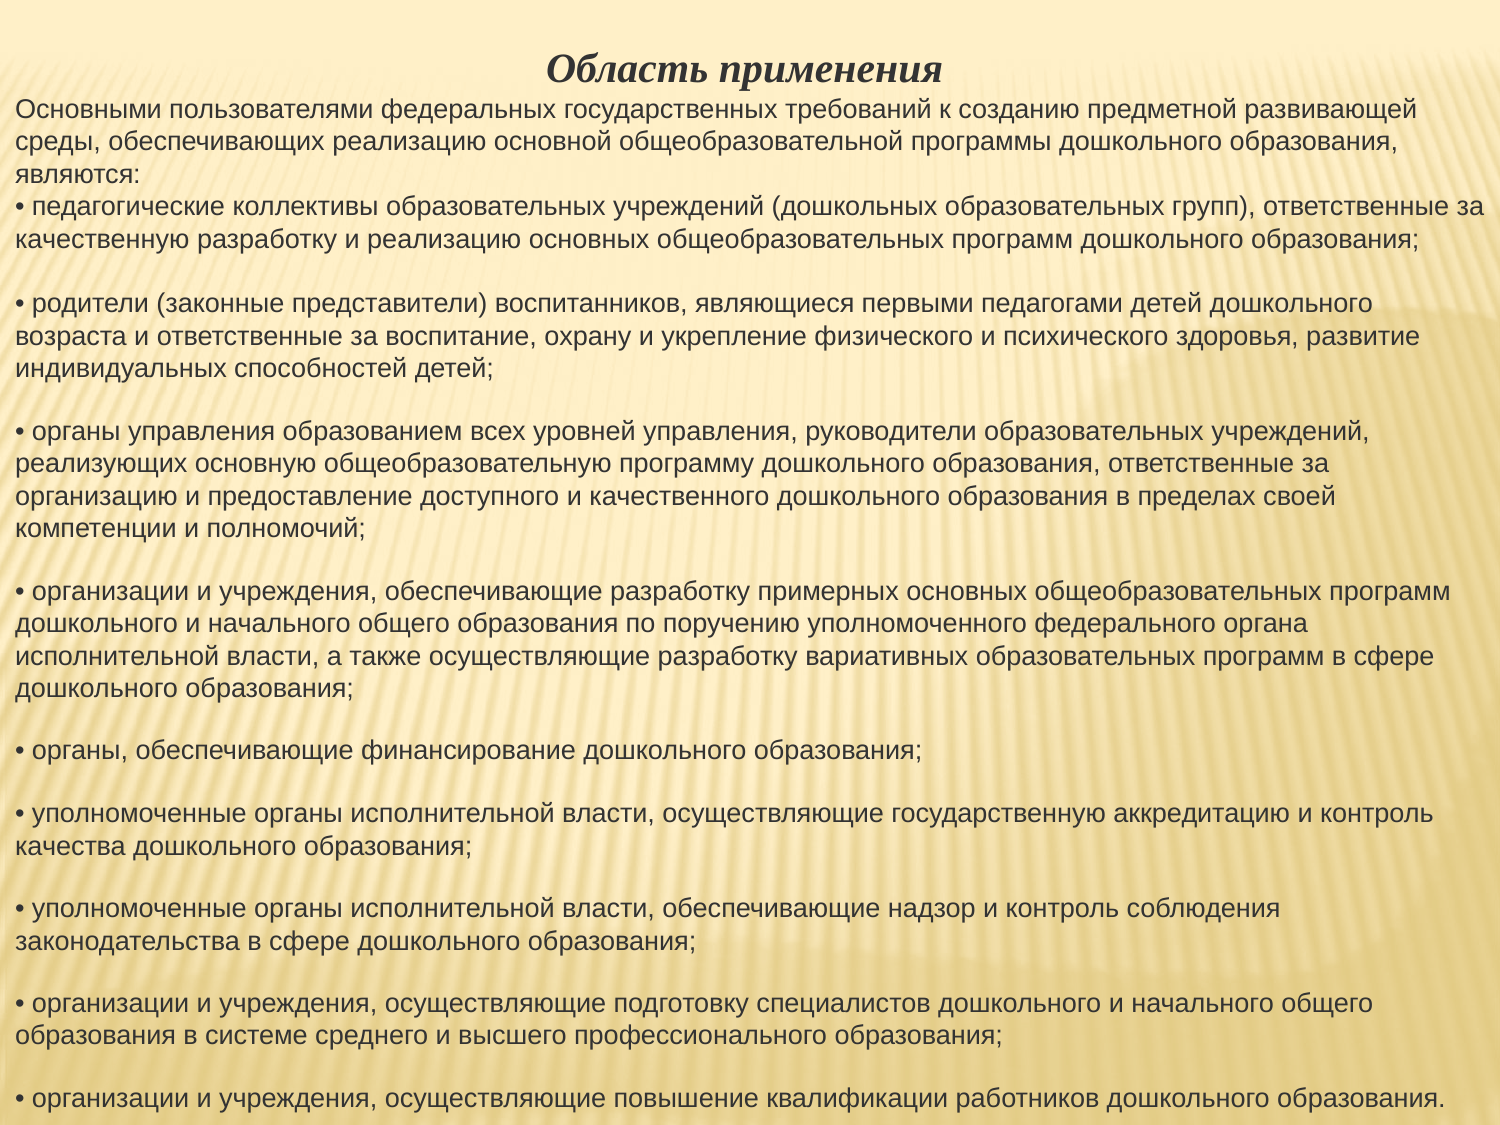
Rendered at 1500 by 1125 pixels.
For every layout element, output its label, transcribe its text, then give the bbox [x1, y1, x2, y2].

text_box Область применения Основными пользователями федеральных государственных требований к созданию предметной развивающей среды, обеспечивающих реализацию основной общеобразовательной программы дошкольного образования, являются: • педагогические коллективы образовательных учреждений (дошкольных образовательных групп), ответственные за качественную разработку и реализацию основных общеобразовательных программ дошкольного образования; • родители (законные представители) воспитанников, являющиеся первыми педагогами детей дошкольного возраста и ответственные за воспитание, охрану и укрепление физического и психического здоровья, развитие индивидуальных способностей детей; • органы управления образованием всех уровней управления, руководители образовательных учреждений, реализующих основную общеобразователь­ную программу дошкольного образования, ответственные за организацию и предоставление доступного и качественного дошкольного образования в пределах своей компетенции и полномочий; • организации и учреждения, обеспечивающие разработку примерных основных общеобразовательных программ дошкольного и начального общего образования по поручению уполномоченного федерального органа исполнительной власти, а также осуществляющие разработку вариативных образовательных программ в сфере дошкольного образования; • органы, обеспечивающие финансирование дошкольного образования; • уполномоченные органы исполнительной власти, осуществляющие государственную аккредитацию и контроль качества дошкольного образования; • уполномоченные органы исполнительной власти, обеспечивающие надзор и контроль соблюдения законодательства в сфере дошкольного образования; • организации и учреждения, осуществляющие подготовку специалистов дошкольного и начального общего образования в системе среднего и высшего профессионального образования; • организации и учреждения, осуществляющие повышение квалификации работников дошкольного образования. [0, 33, 1500, 1120]
